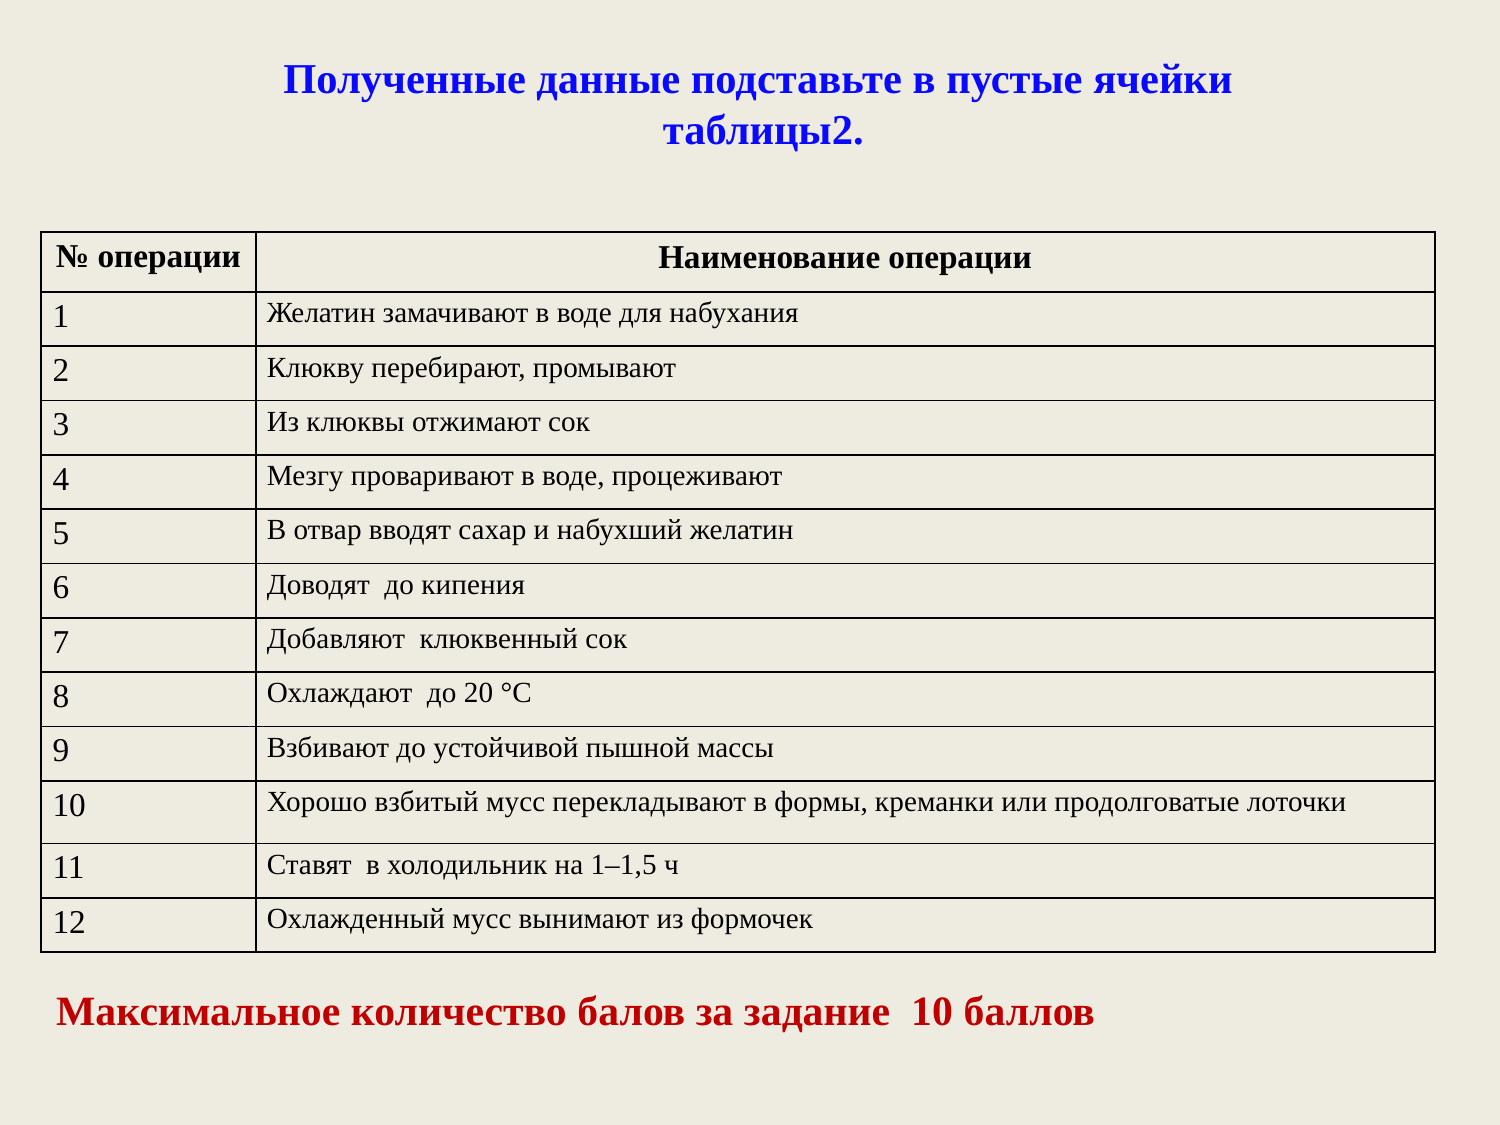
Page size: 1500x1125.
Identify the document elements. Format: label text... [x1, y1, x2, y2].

table_cell 4 [42, 456, 255, 508]
table_cell Желатин замачивают в воде для набухания [257, 293, 1434, 345]
title Полученные данные подставьте в пустые ячейки таблицы2. [88, 42, 1439, 315]
table_cell 5 [42, 510, 255, 563]
table_cell В отвар вводят сахар и набухший желатин [257, 510, 1434, 563]
table_cell Хорошо взбитый мусс перекладывают в формы, креманки или продолговатые лоточки [257, 782, 1434, 843]
table_cell 8 [42, 673, 255, 726]
table_cell Добавляют клюквенный сок [257, 619, 1434, 671]
table_header № операции [42, 233, 255, 291]
table_cell 10 [42, 782, 255, 843]
table_cell Клюкву перебирают, промывают [257, 347, 1434, 400]
table_cell 2 [42, 347, 255, 400]
table_cell Мезгу проваривают в воде, процеживают [257, 456, 1434, 508]
text_box Максимальное количество балов за задание 10 баллов [41, 975, 1436, 1041]
table_cell 12 [42, 899, 255, 951]
table_cell 7 [42, 619, 255, 671]
table_cell Из клюквы отжимают сок [257, 401, 1434, 454]
table_cell 11 [42, 844, 255, 897]
table_header Наименование операции [257, 233, 1434, 291]
table_cell Ставят в холодильник на 1–1,5 ч [257, 844, 1434, 897]
table_cell 1 [42, 293, 255, 345]
table_cell 3 [42, 401, 255, 454]
table_cell Охлажденный мусс вынимают из формочек [257, 899, 1434, 951]
table_cell Взбивают до устойчивой пышной массы [257, 727, 1434, 780]
table_cell Охлаждают до 20 °С [257, 673, 1434, 726]
table_cell 6 [42, 564, 255, 617]
table_cell Доводят до кипения [257, 564, 1434, 617]
table_cell 9 [42, 727, 255, 780]
